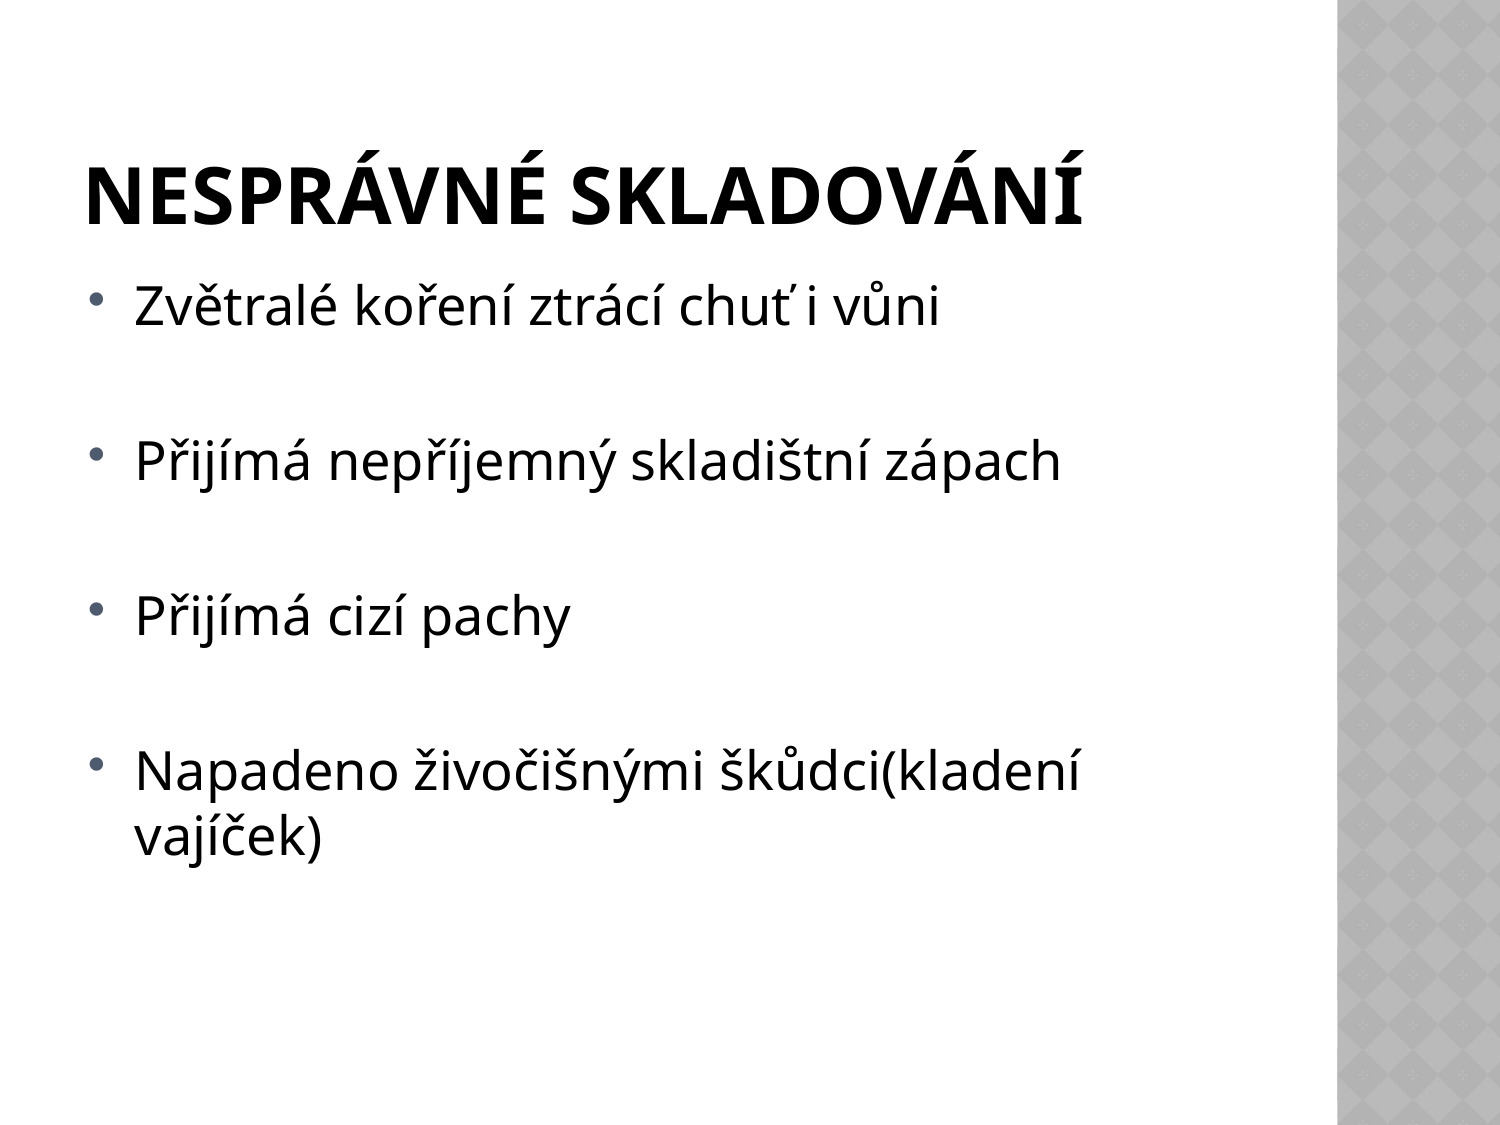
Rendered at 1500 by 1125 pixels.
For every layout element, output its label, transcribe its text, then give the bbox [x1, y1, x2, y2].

title Nesprávné skladování [75, 52, 1263, 240]
list Zvětralé koření ztrácí chuť i vůni Přijímá nepříjemný skladištní zápach Přijímá cizí pachy Napadeno živočišnými škůdci(kladení vajíček) [75, 264, 1263, 1059]
